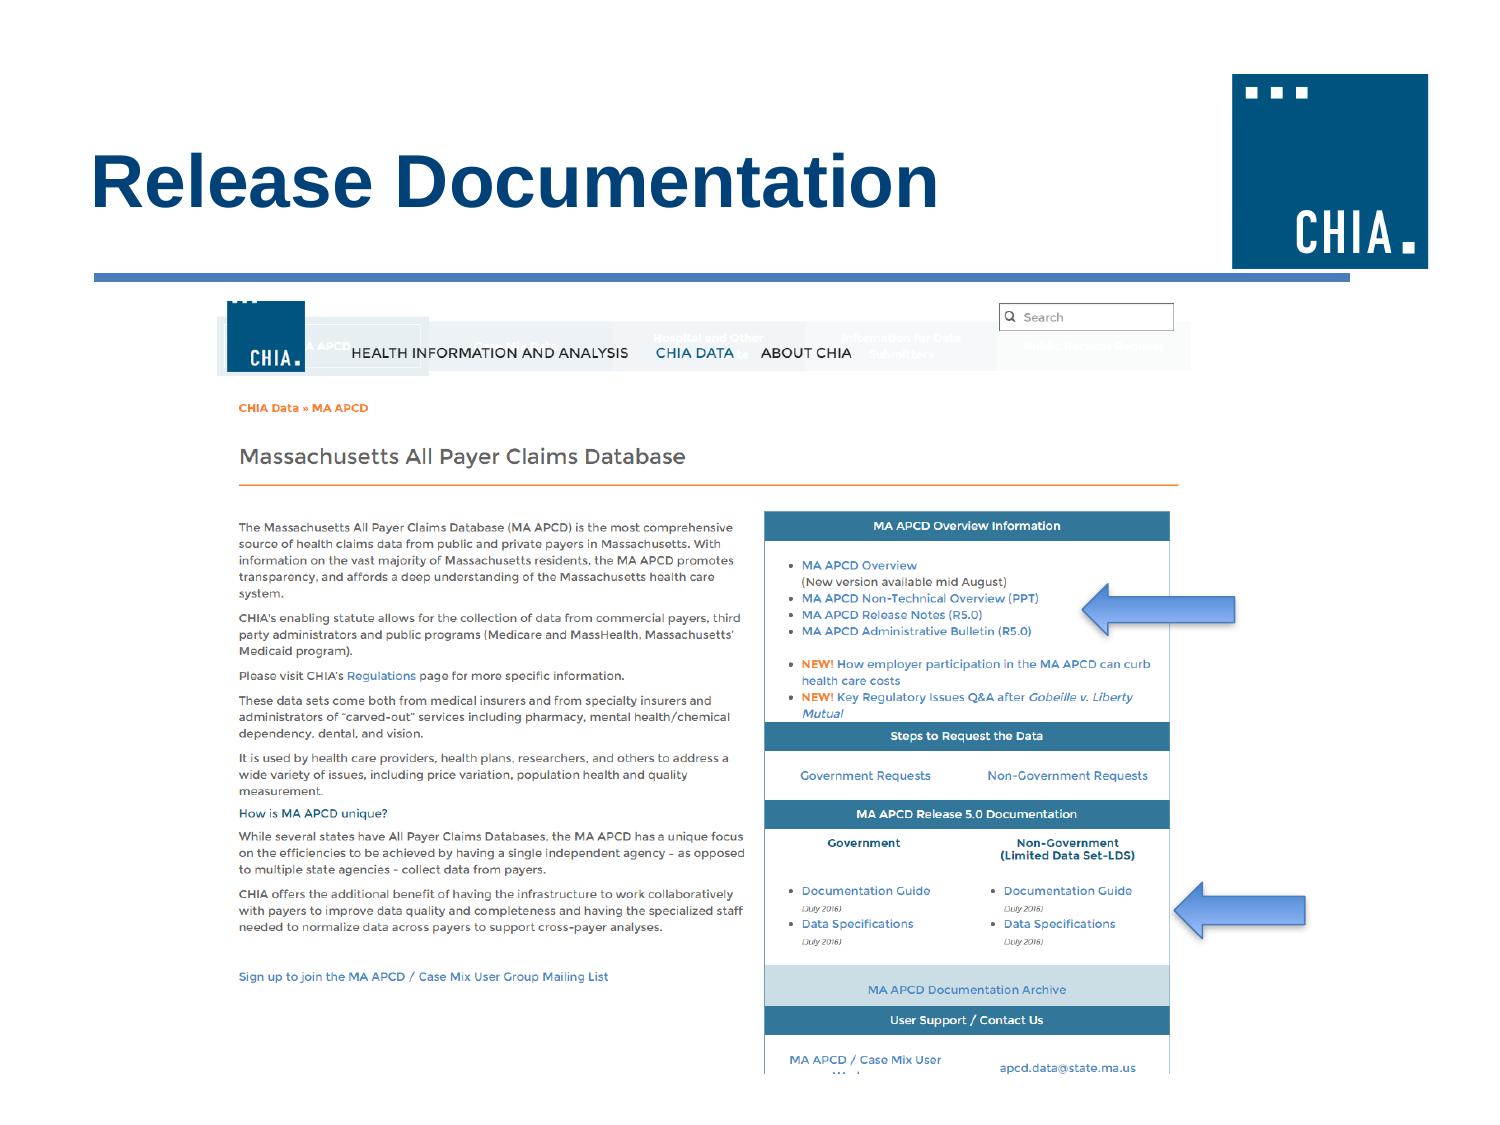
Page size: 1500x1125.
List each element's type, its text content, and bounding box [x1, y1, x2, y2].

picture [1368, 211, 1390, 253]
picture [1229, 74, 1432, 276]
picture [281, 350, 291, 366]
picture [262, 350, 271, 366]
picture [1271, 88, 1282, 93]
picture [251, 350, 259, 366]
picture [135, 300, 1262, 1075]
picture [1246, 88, 1257, 93]
picture [1403, 243, 1414, 253]
title Release Documentation [75, 93, 1351, 261]
picture [1354, 211, 1359, 252]
text_box [1266, 895, 1306, 926]
picture [1297, 88, 1307, 93]
